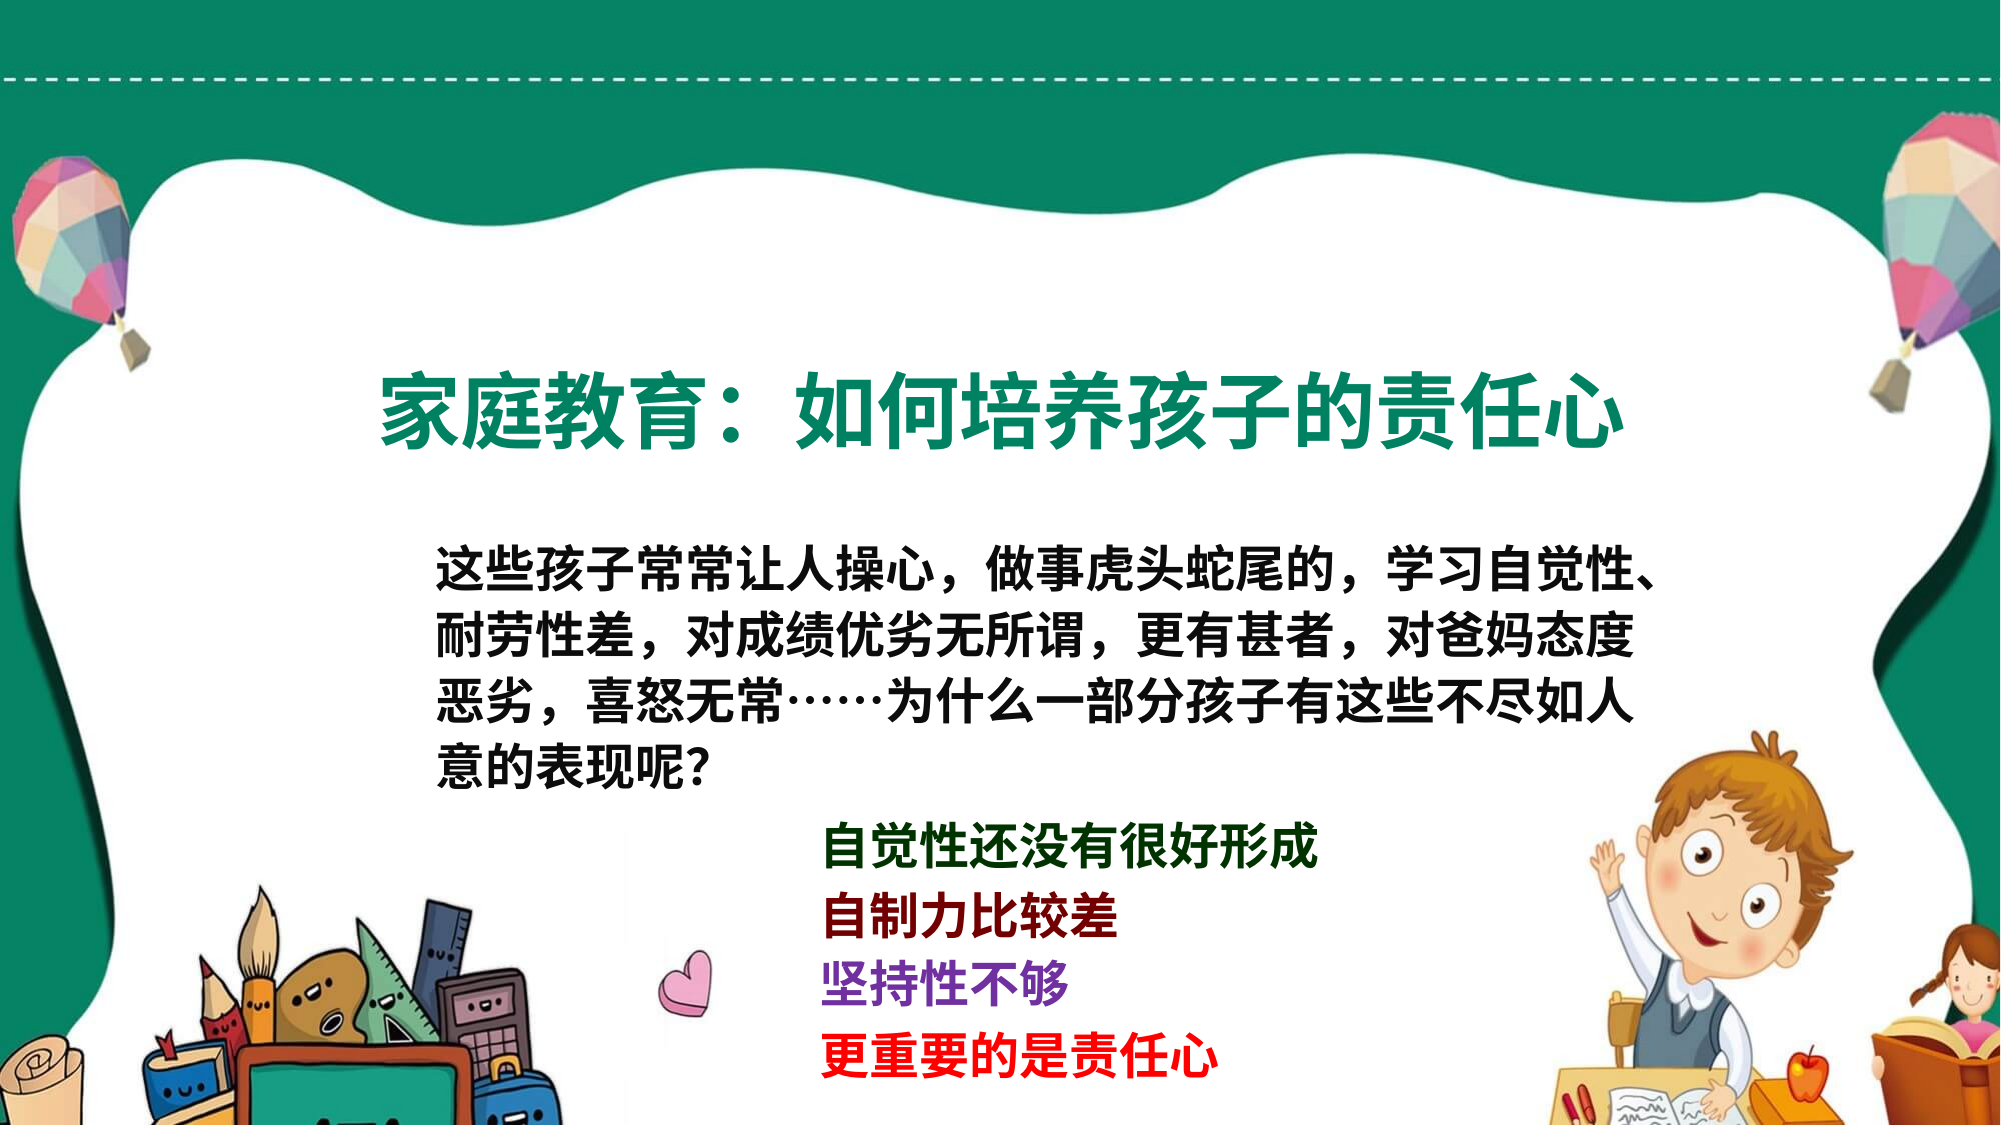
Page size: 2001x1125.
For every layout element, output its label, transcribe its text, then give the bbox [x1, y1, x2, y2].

text_box 这些孩子常常让人操心，做事虎头蛇尾的，学习自觉性、耐劳性差，对成绩优劣无所谓，更有甚者，对爸妈态度恶劣，喜怒无常……为什么一部分孩子有这些不尽如人意的表现呢？ [421, 524, 1697, 803]
text_box 更重要的是责任心 [804, 1011, 1235, 1093]
picture [0, 0, 2001, 1125]
title 家庭教育：如何培养孩子的责任心 [362, 350, 1969, 459]
text_box 自制力比较差 [804, 871, 1135, 953]
text_box 自觉性还没有很好形成 [804, 801, 1747, 883]
text_box 坚持性不够 [804, 939, 1085, 1011]
